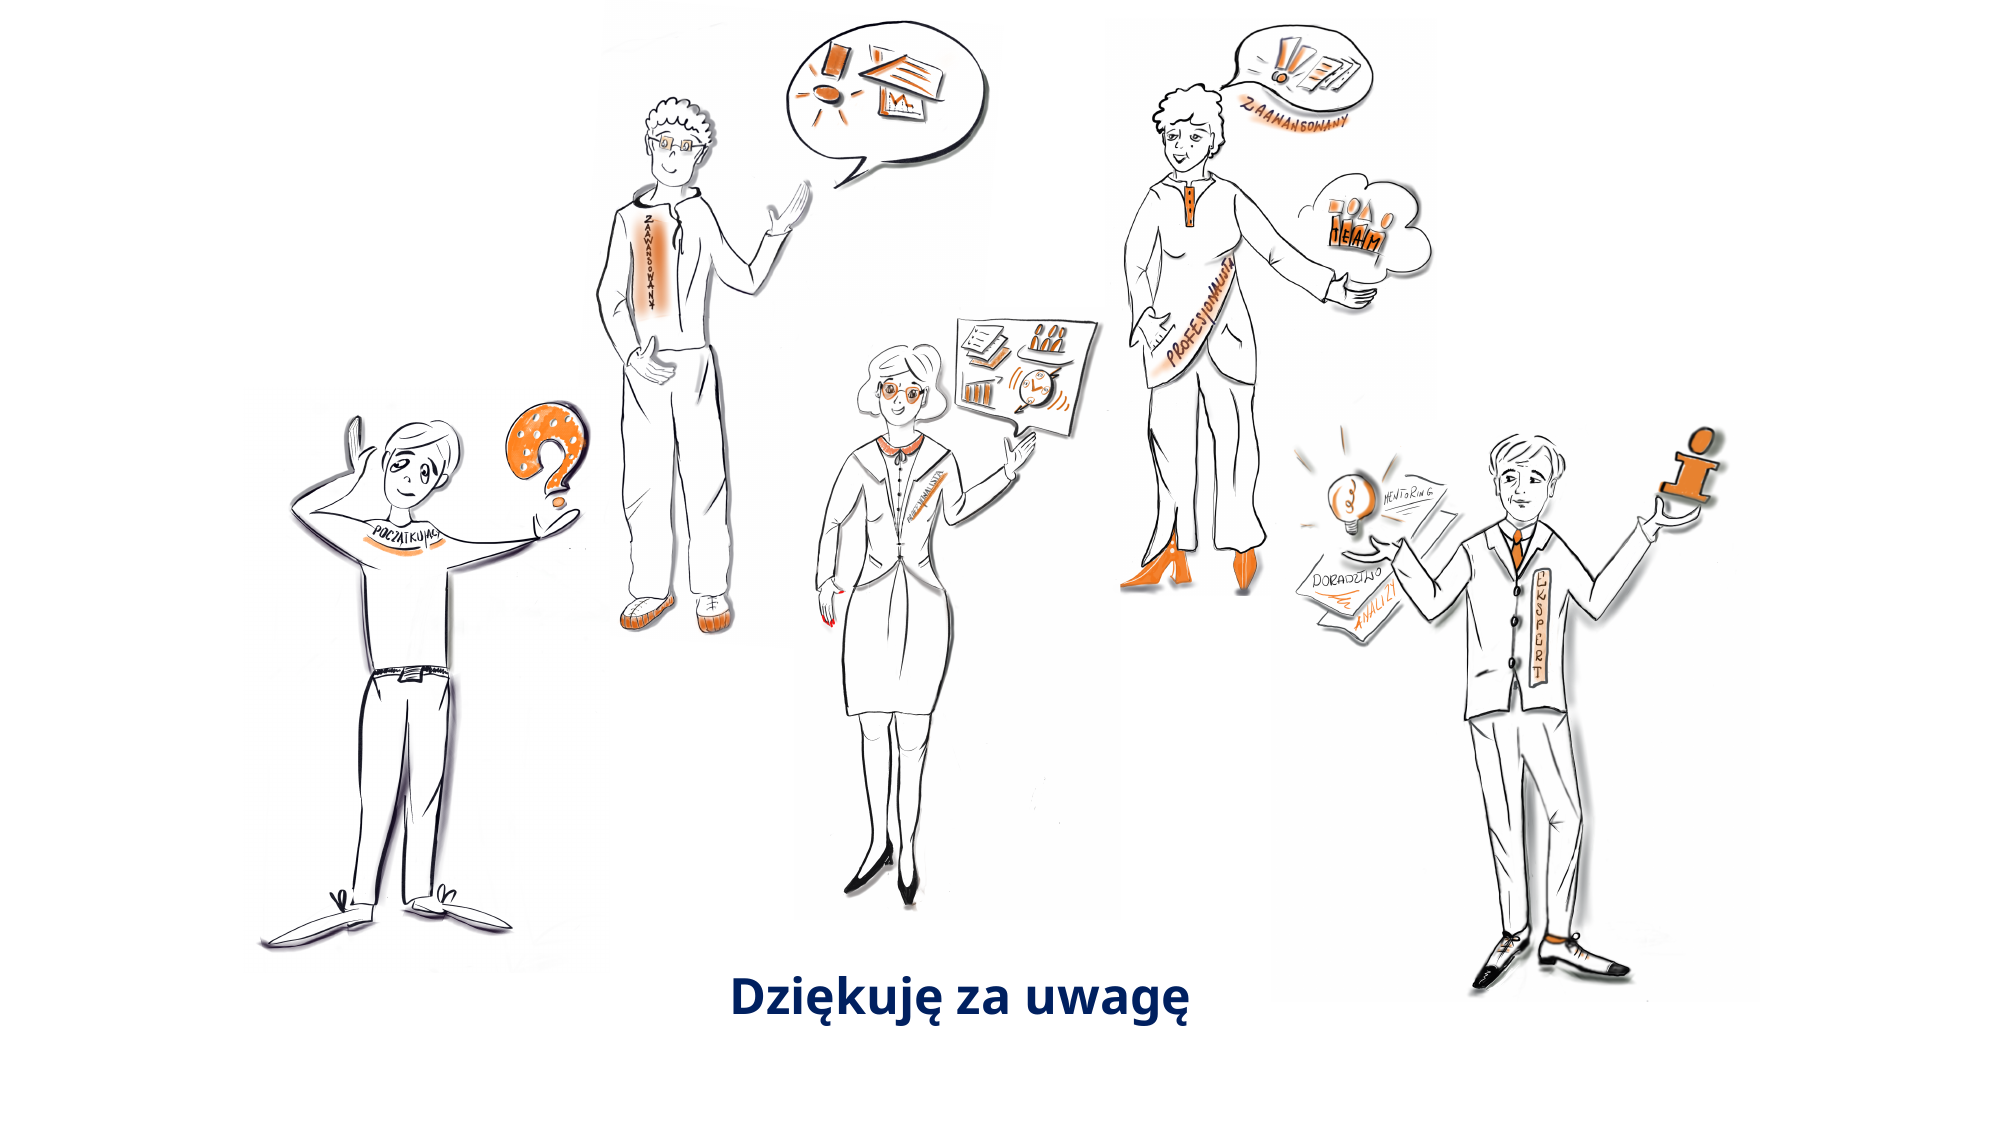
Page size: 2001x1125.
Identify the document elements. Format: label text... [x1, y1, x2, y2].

picture [242, 0, 1760, 1002]
text_box Dziękuję za uwagę [714, 896, 1207, 1032]
